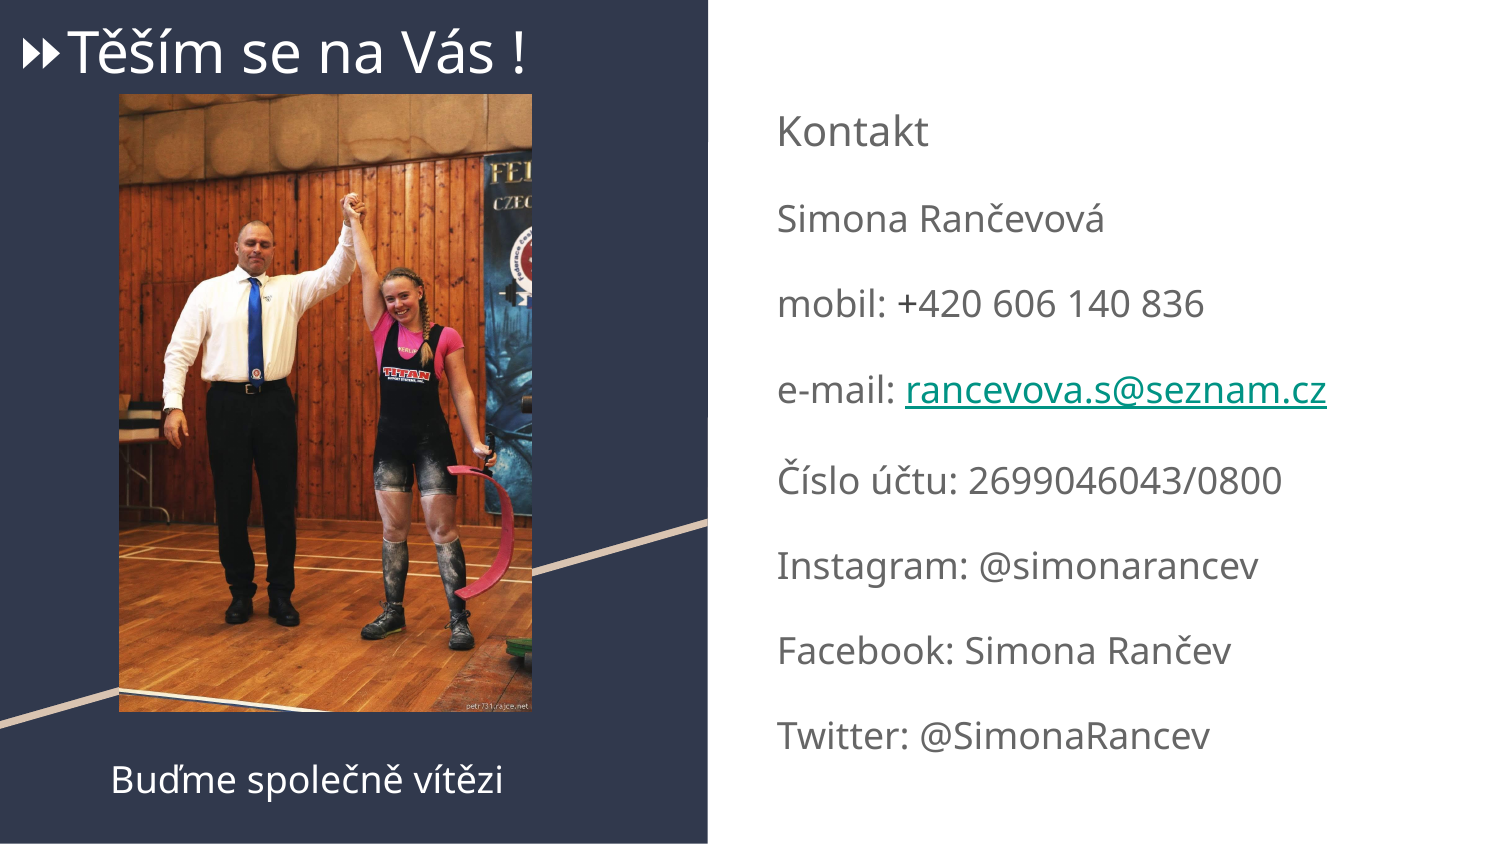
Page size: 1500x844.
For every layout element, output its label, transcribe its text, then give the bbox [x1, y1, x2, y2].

picture [119, 93, 532, 712]
title ⏩Těším se na Vás ! [0, 0, 608, 412]
list Kontakt Simona Rančevová mobil: +420 606 140 836 e-mail: rancevova.s@seznam.cz Číslo účtu: 2699046043/0800 Instagram: @simonarancev Facebook: Simona Rančev Twitter: @SimonaRancev [761, 82, 1446, 755]
text_box Buďme společně vítězi [95, 741, 704, 808]
